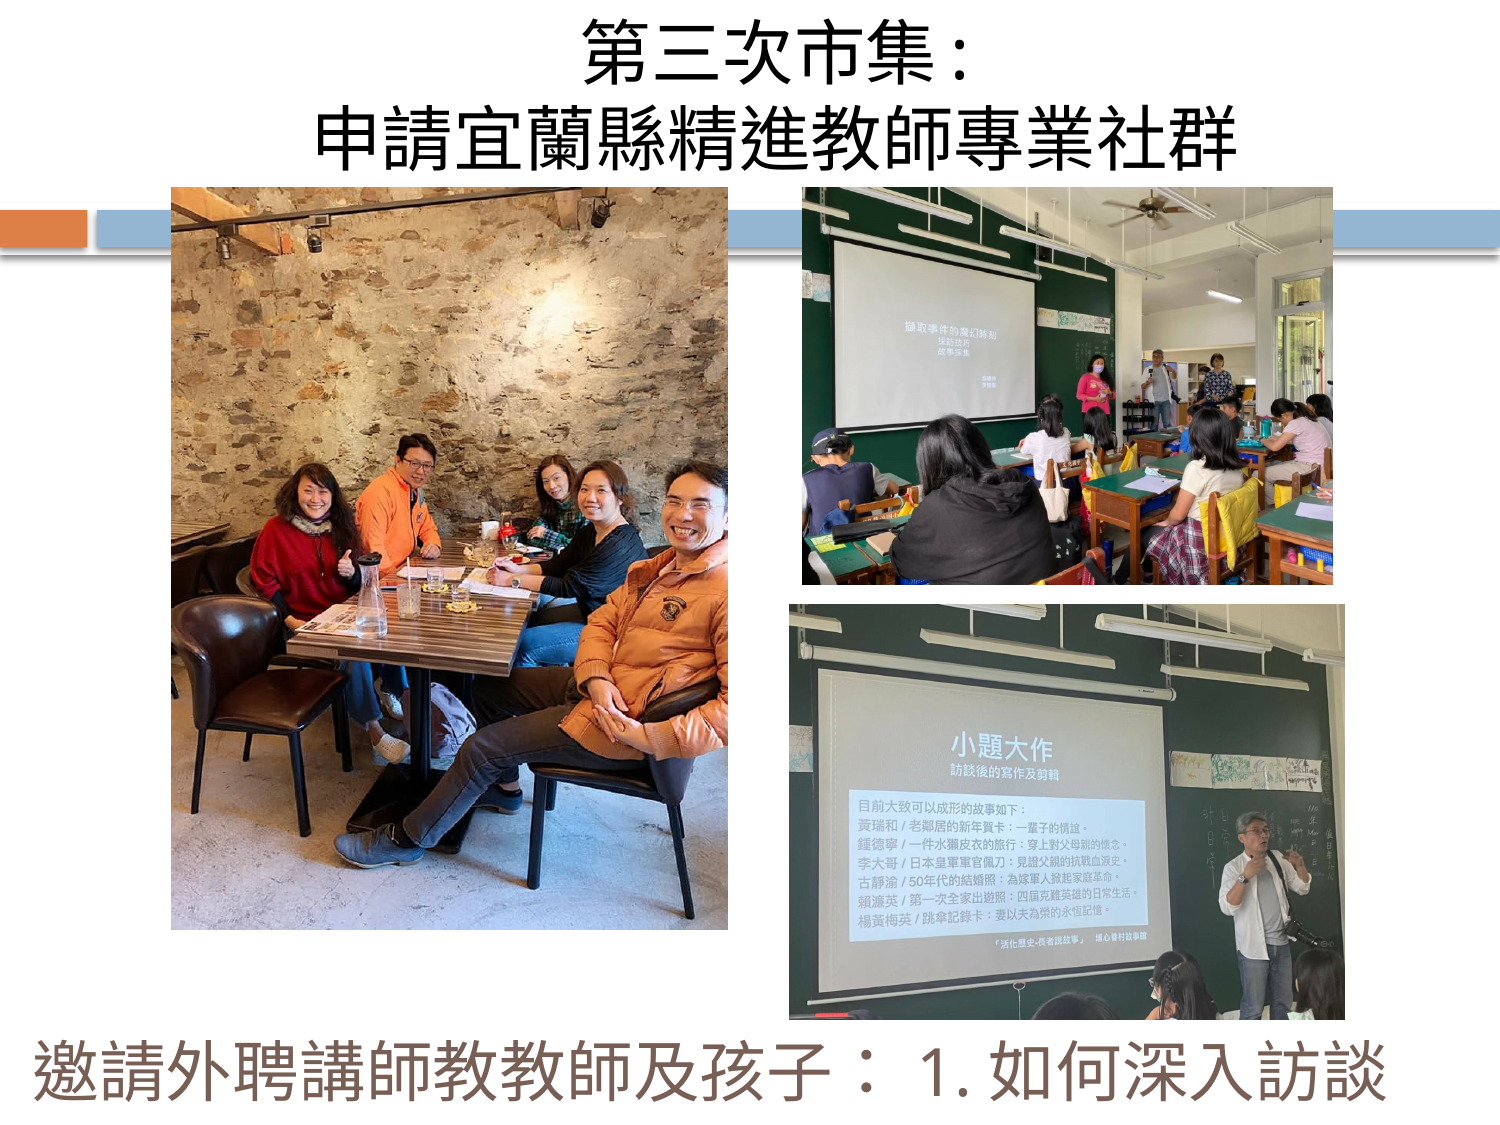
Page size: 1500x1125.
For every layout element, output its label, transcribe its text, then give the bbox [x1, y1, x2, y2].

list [170, 187, 729, 931]
picture [801, 187, 1333, 586]
text_box 第三次市集: 申請宜蘭縣精進教師專業社群 [99, 0, 1450, 188]
picture [789, 604, 1345, 1021]
title 邀請外聘講師教教師及孩子：1.如何深入訪談 [17, 975, 1436, 1125]
